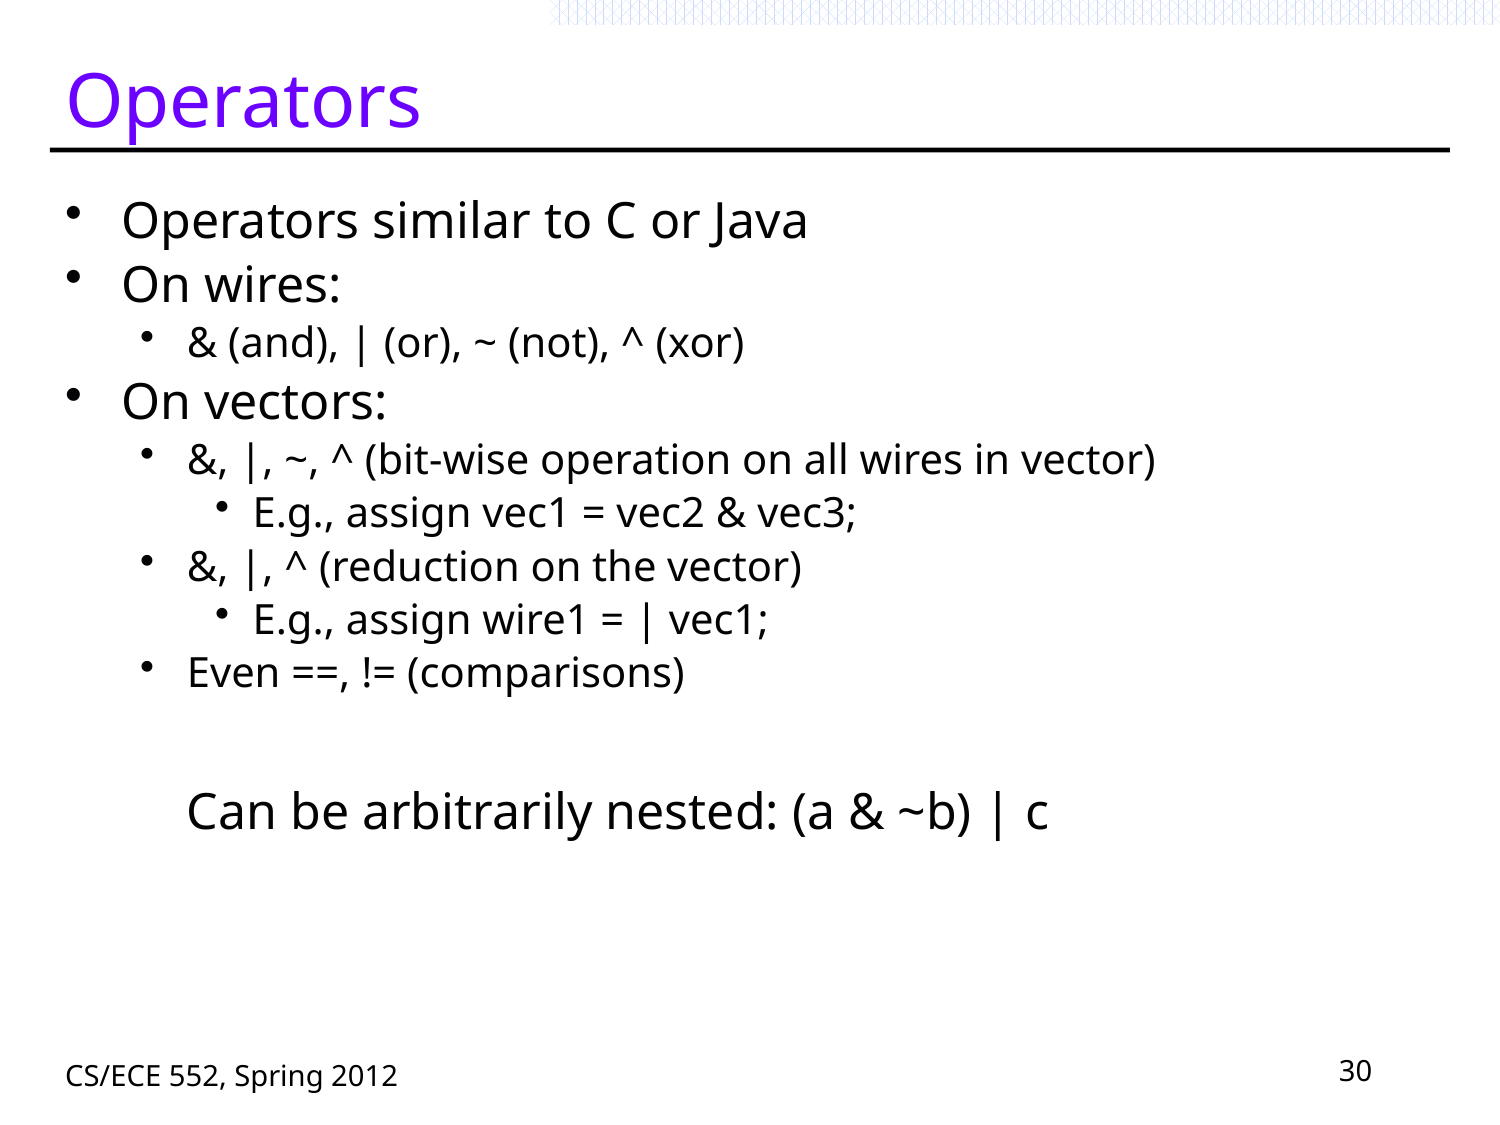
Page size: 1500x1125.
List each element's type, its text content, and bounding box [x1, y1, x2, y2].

list Operators similar to C or Java On wires: & (and), | (or), ~ (not), ^ (xor) On vectors: &, |, ~, ^ (bit-wise operation on all wires in vector) E.g., assign vec1 = vec2 & vec3; &, |, ^ (reduction on the vector) E.g., assign wire1 = | vec1; Even ==, != (comparisons) Can be arbitrarily nested: (a & ~b) | c [49, 187, 1451, 1026]
title Operators [49, 37, 1451, 151]
footer CS/ECE 552, Spring 2012 [49, 1049, 988, 1101]
slide_number 30 [1074, 1049, 1388, 1101]
